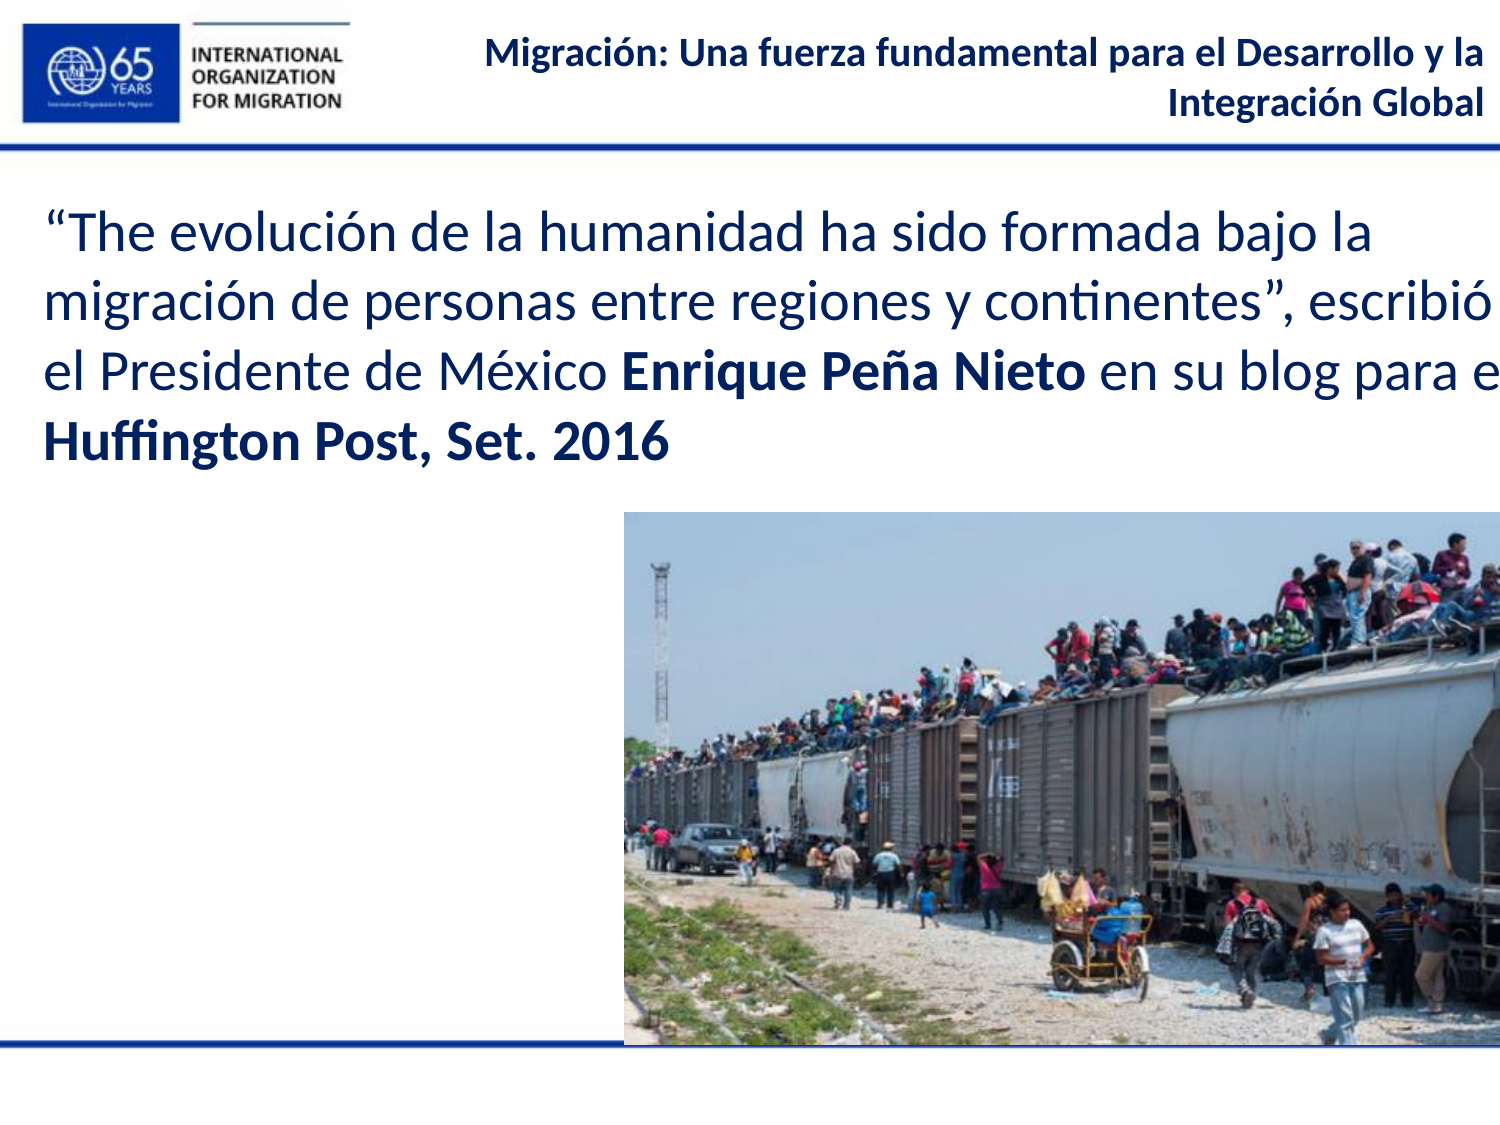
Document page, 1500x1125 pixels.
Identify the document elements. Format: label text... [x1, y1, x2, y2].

picture [0, 0, 1500, 1125]
title Migración: Una fuerza fundamental para el Desarrollo y la Integración Global [358, 0, 1500, 103]
list “The evolución de la humanidad ha sido formada bajo la migración de personas entre regiones y continentes”, escribió el Presidente de México Enrique Peña Nieto en su blog para el Huffington Post, Set. 2016 [28, 103, 1500, 847]
